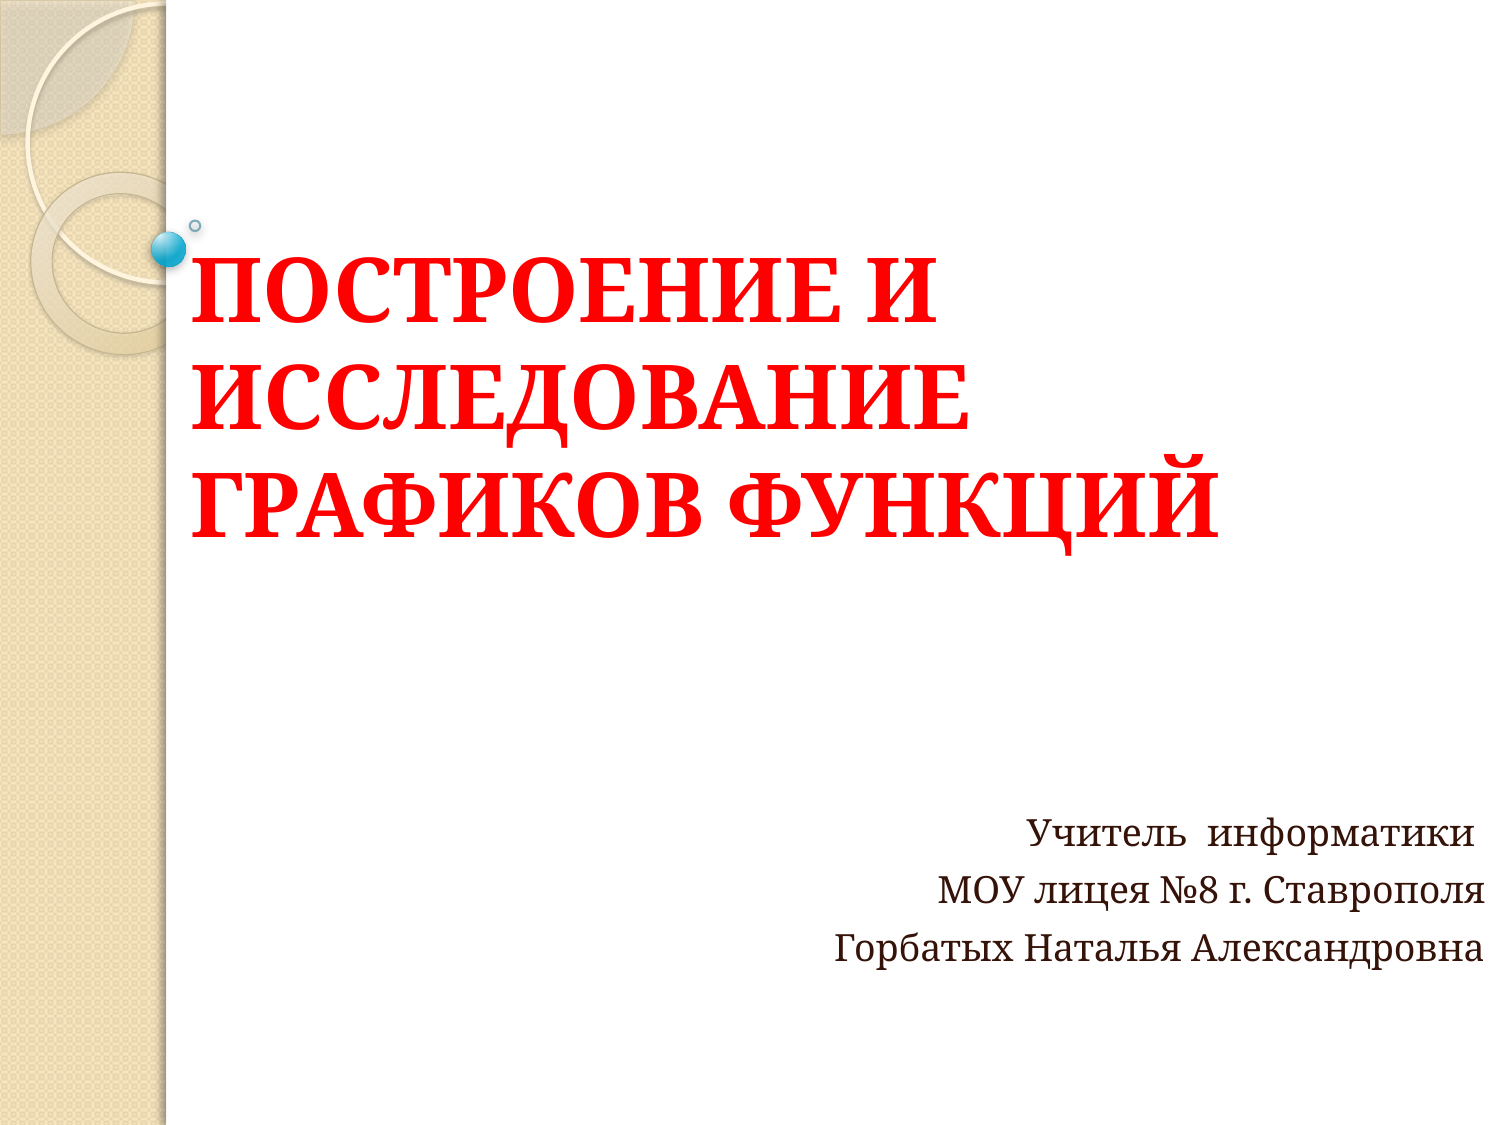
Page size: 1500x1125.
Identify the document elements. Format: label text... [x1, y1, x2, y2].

subtitle Учитель информатики МОУ лицея №8 г. Ставрополя Горбатых Наталья Александровна [82, 808, 1500, 1097]
title Построение и исследование графиков функций [175, 35, 1444, 563]
